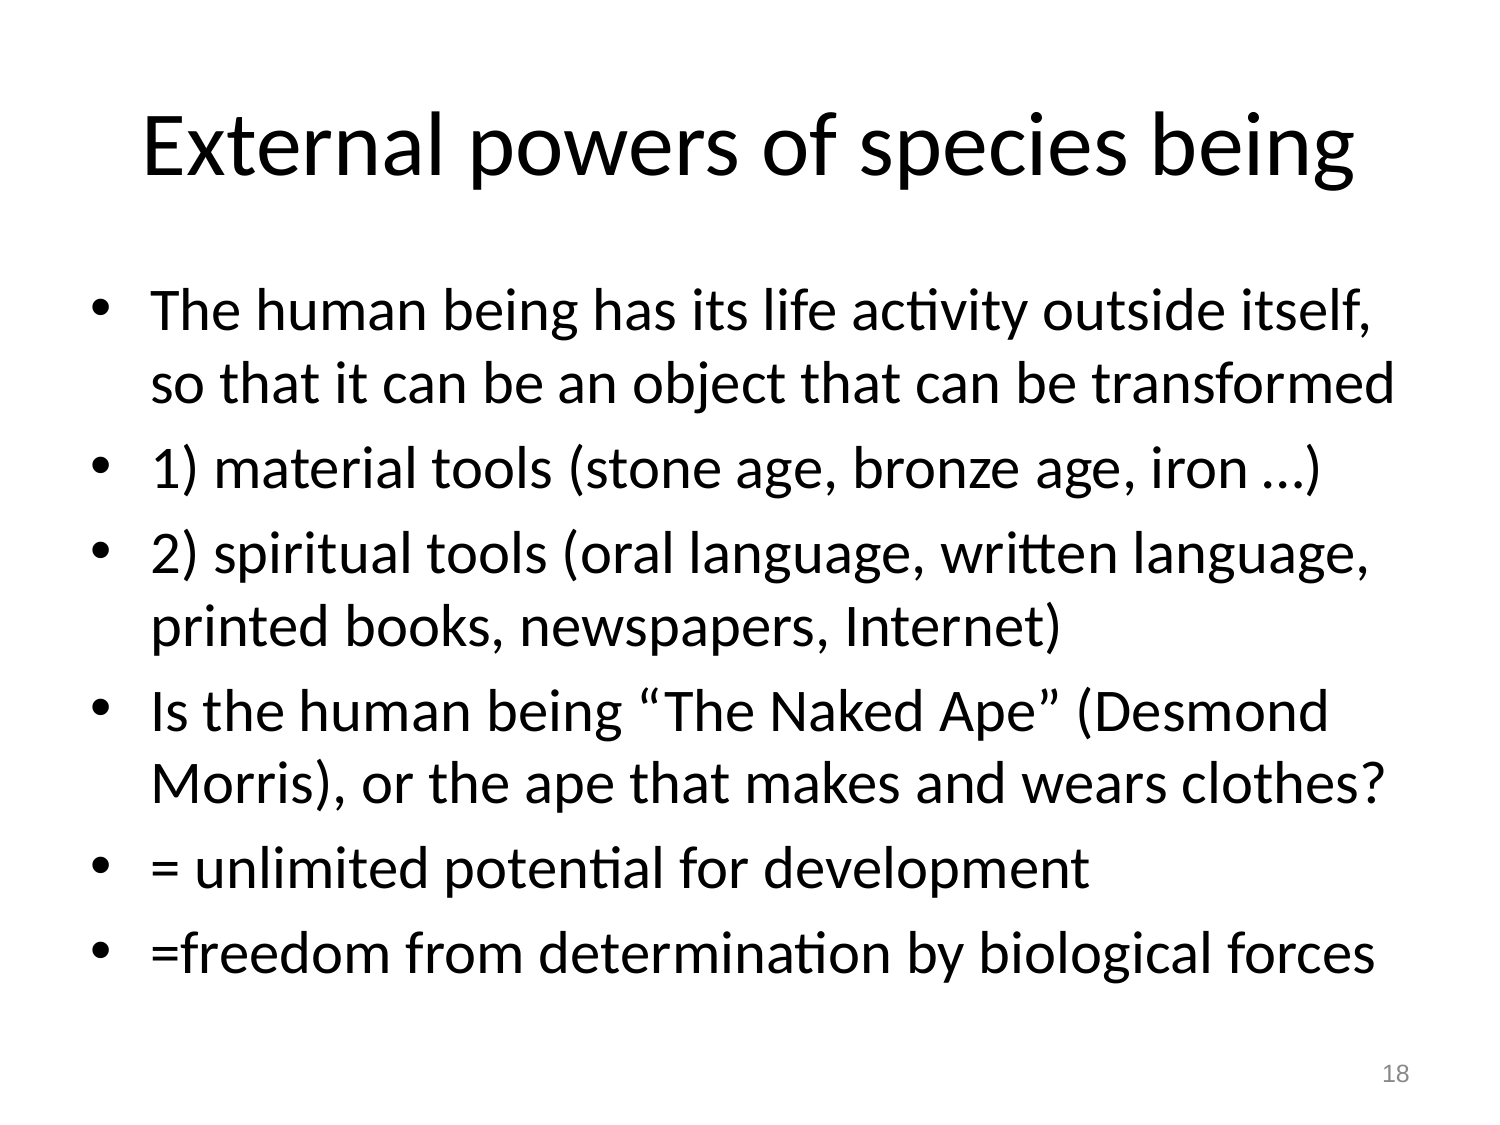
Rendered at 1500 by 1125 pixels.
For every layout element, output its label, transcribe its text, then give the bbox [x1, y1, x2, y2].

list The human being has its life activity outside itself, so that it can be an object that can be transformed 1) material tools (stone age, bronze age, iron …) 2) spiritual tools (oral language, written language, printed books, newspapers, Internet) Is the human being “The Naked Ape” (Desmond Morris), or the ape that makes and wears clothes? = unlimited potential for development =freedom from determination by biological forces [75, 262, 1425, 1005]
slide_number 18 [1074, 1042, 1425, 1103]
title External powers of species being [75, 45, 1425, 233]
